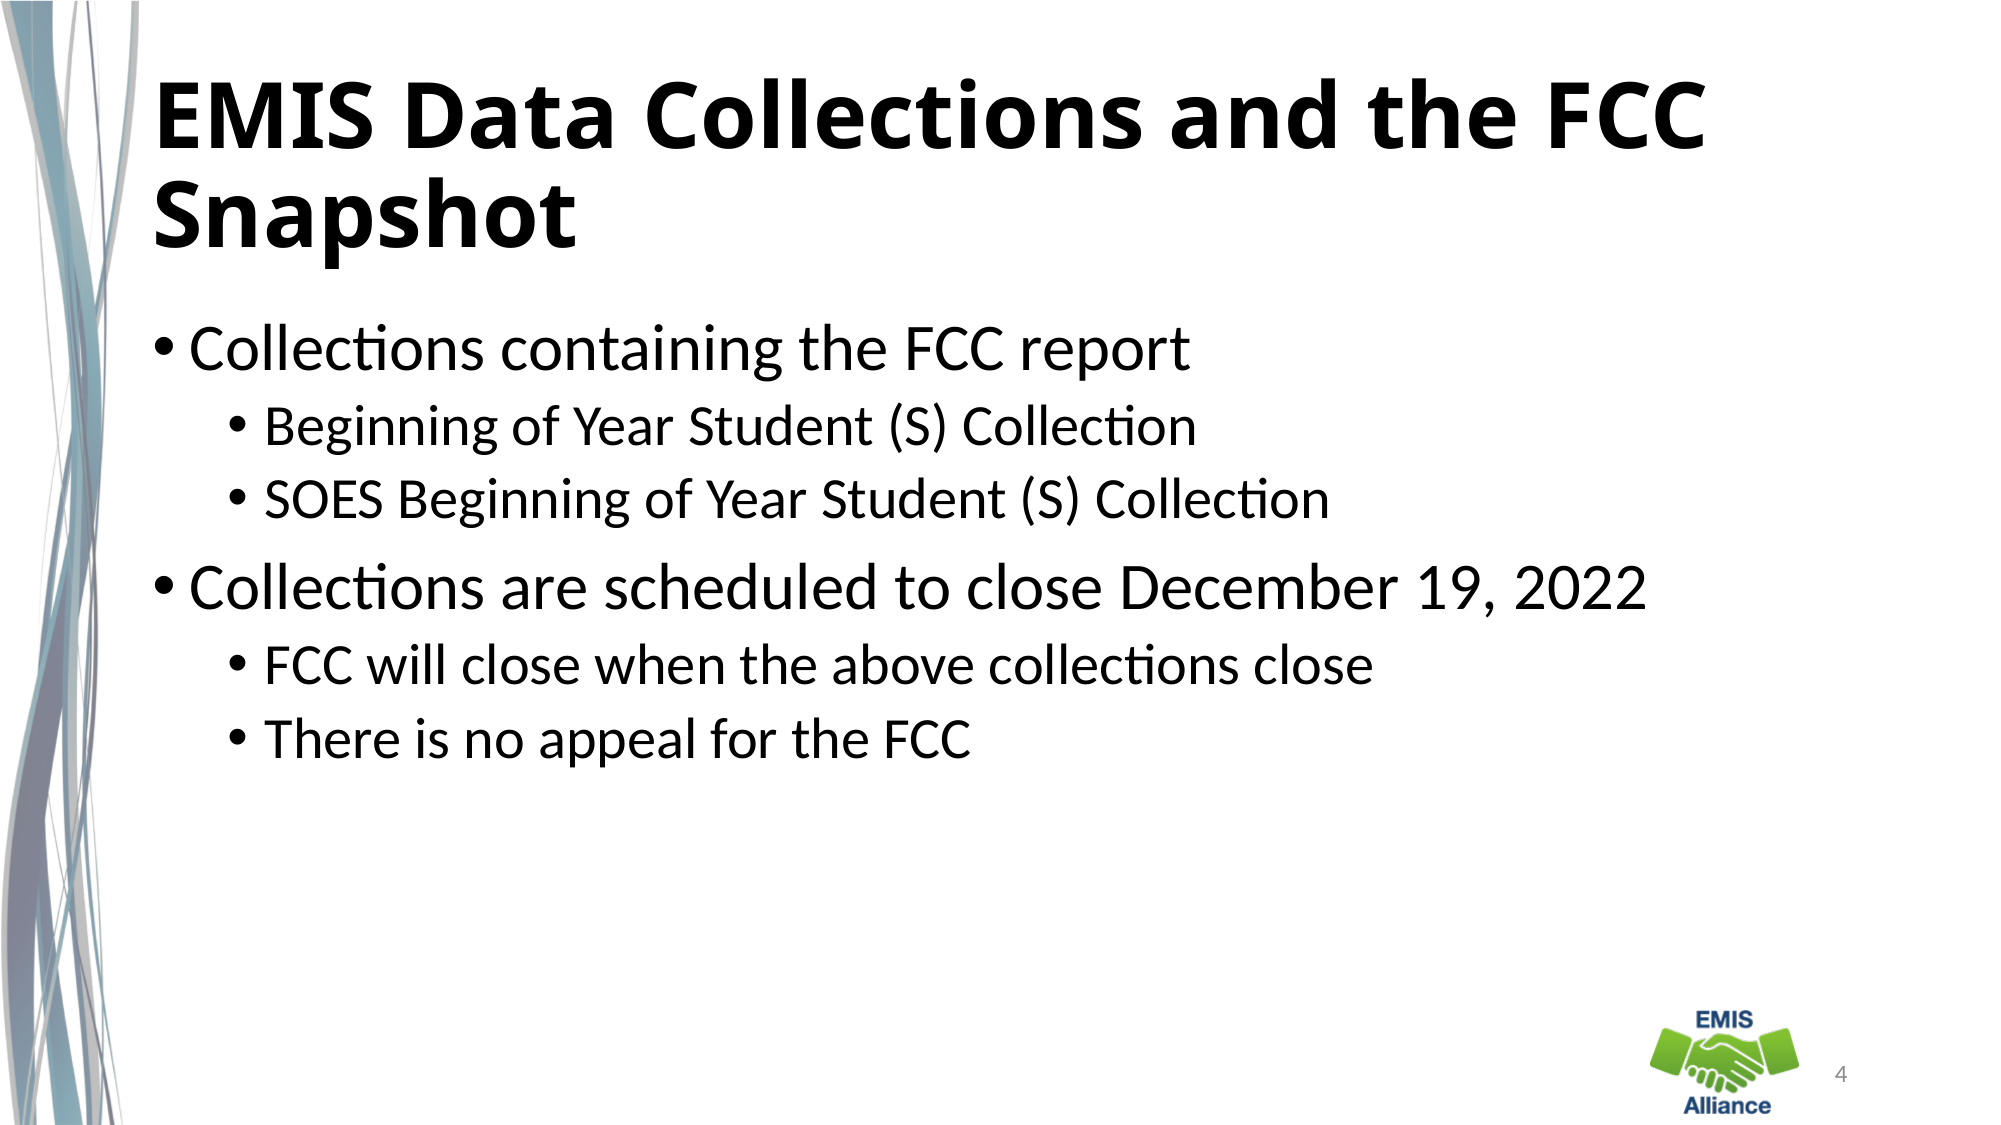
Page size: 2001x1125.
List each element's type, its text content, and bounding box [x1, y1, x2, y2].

picture [1650, 1003, 1799, 1042]
slide_number 4 [1412, 1042, 1863, 1103]
picture [1650, 1103, 1799, 1121]
title EMIS Data Collections and the FCC Snapshot [137, 59, 1863, 278]
picture [0, 2, 139, 1124]
list Collections containing the FCC report Beginning of Year Student (S) Collection SOES Beginning of Year Student (S) Collection Collections are scheduled to close December 19, 2022 FCC will close when the above collections close There is no appeal for the FCC [137, 305, 1863, 884]
